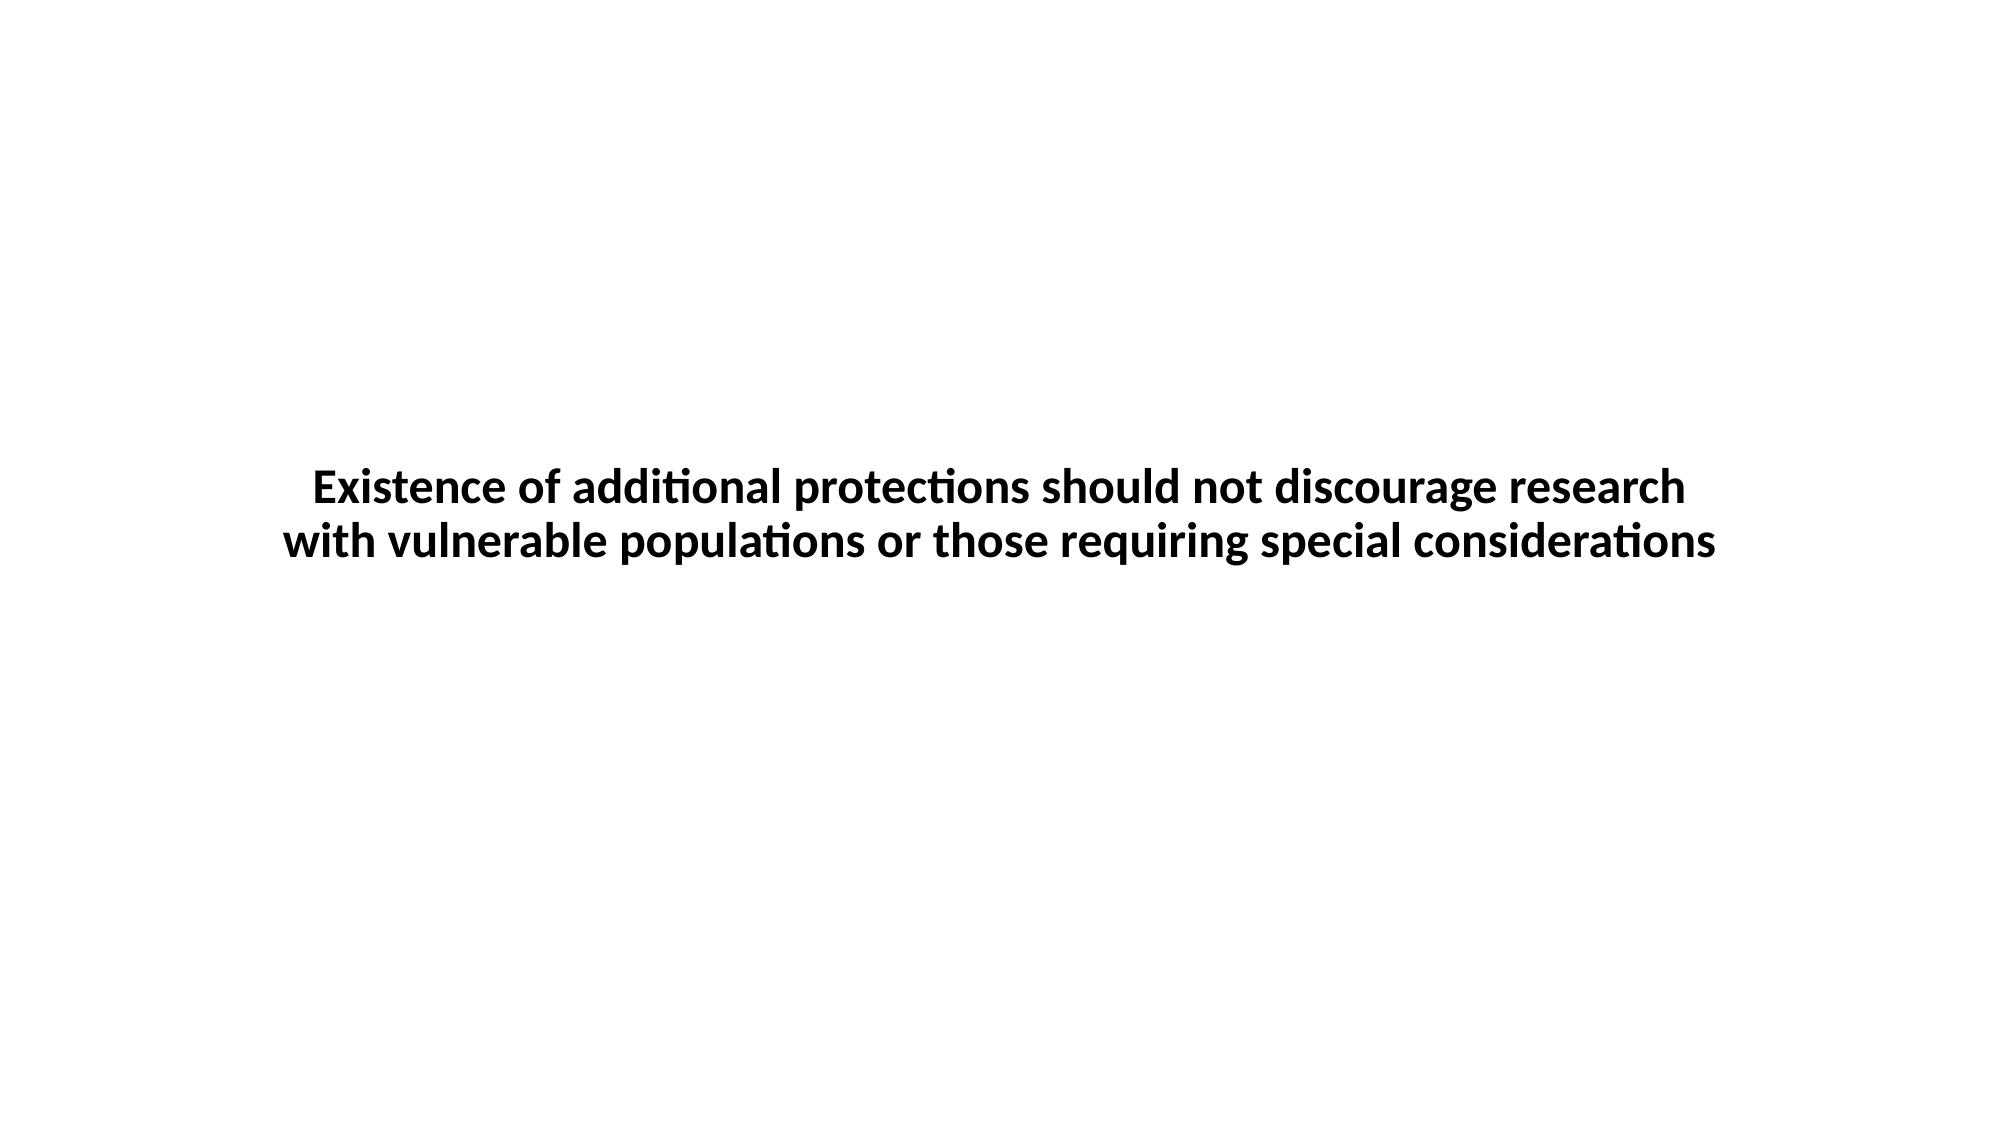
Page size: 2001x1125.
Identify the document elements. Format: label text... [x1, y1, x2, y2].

title Existence of additional protections should not discourage research with vulnerable populations or those requiring special considerations [249, 184, 1750, 576]
